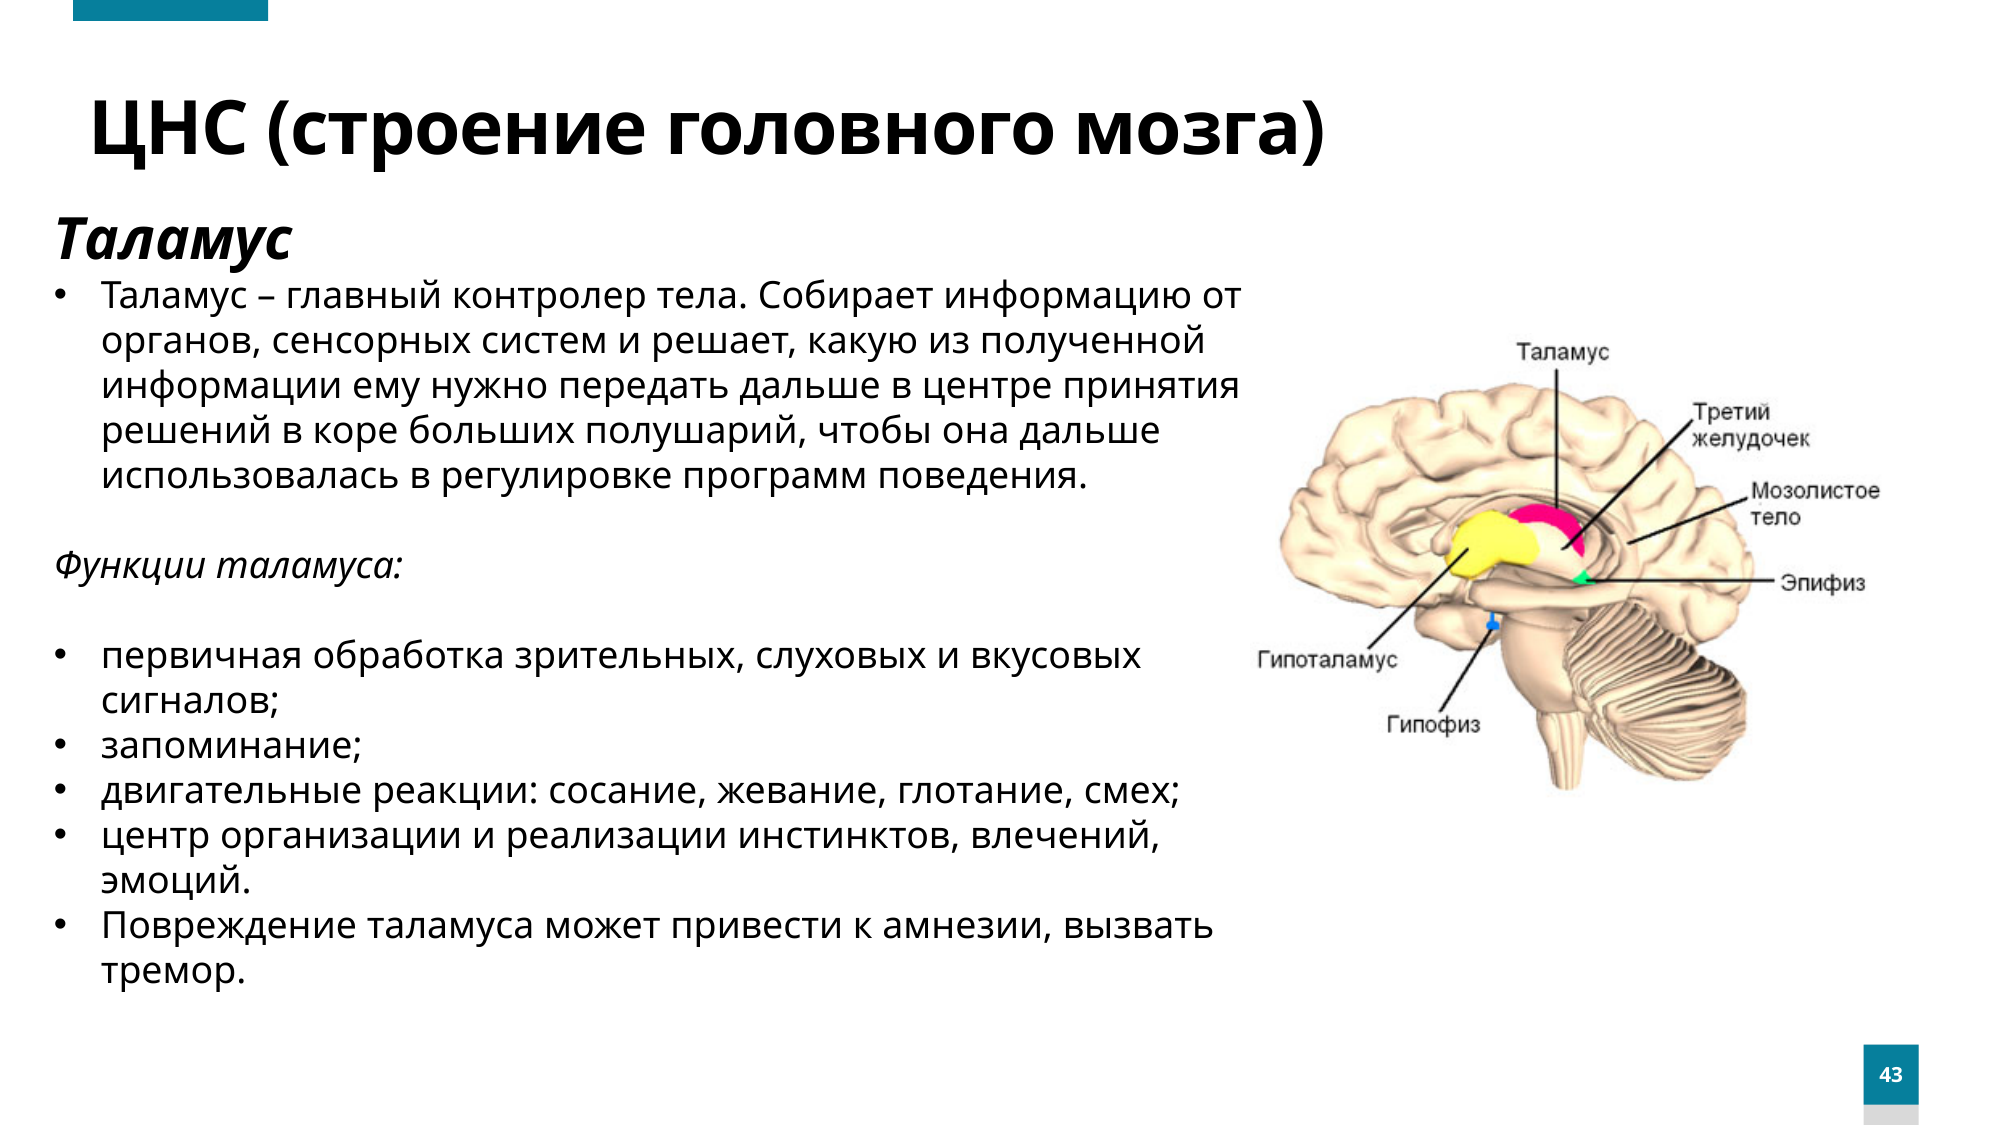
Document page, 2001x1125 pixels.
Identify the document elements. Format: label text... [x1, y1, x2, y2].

picture [1250, 333, 1894, 799]
title ЦНС (строение головного мозга) [73, 82, 1907, 179]
text_box Таламус Таламус – главный контролер тела. Собирает информацию от органов, сенсорных систем и решает, какую из полученной информации ему нужно передать дальше в центре принятия решений в коре больших полушарий, чтобы она дальше использовалась в регулировке программ поведения. Функции таламуса: первичная обработка зрительных, слуховых и вкусовых сигналов; запоминание; двигательные реакции: сосание, жевание, глотание, смех; центр организации и реализации инстинктов, влечений, эмоций. Повреждение таламуса может привести к амнезии, вызвать тремор. [39, 193, 1295, 999]
